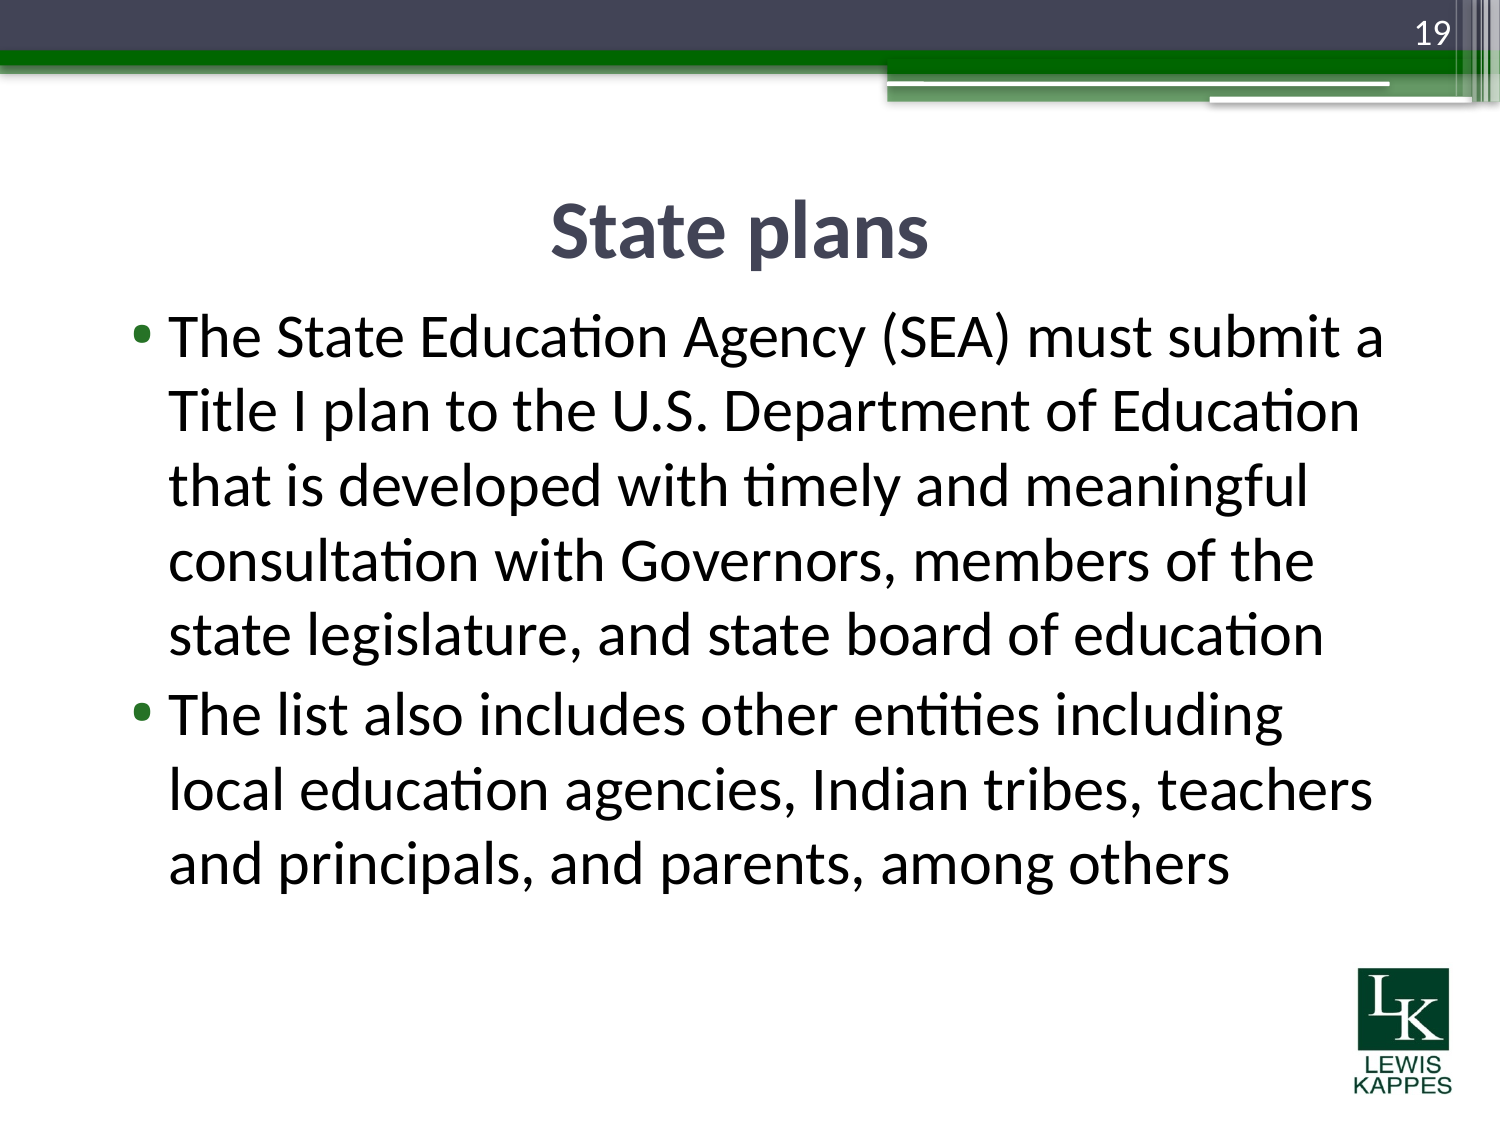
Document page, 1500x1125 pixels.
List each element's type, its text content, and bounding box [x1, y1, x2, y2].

slide_number 19 [1341, 0, 1466, 61]
picture [1352, 962, 1454, 1095]
title State plans [75, 162, 1425, 288]
list The State Education Agency (SEA) must submit a Title I plan to the U.S. Department of Education that is developed with timely and meaningful consultation with Governors, members of the state legislature, and state board of education The list also includes other entities including local education agencies, Indian tribes, teachers and principals, and parents, among others [99, 287, 1403, 1063]
